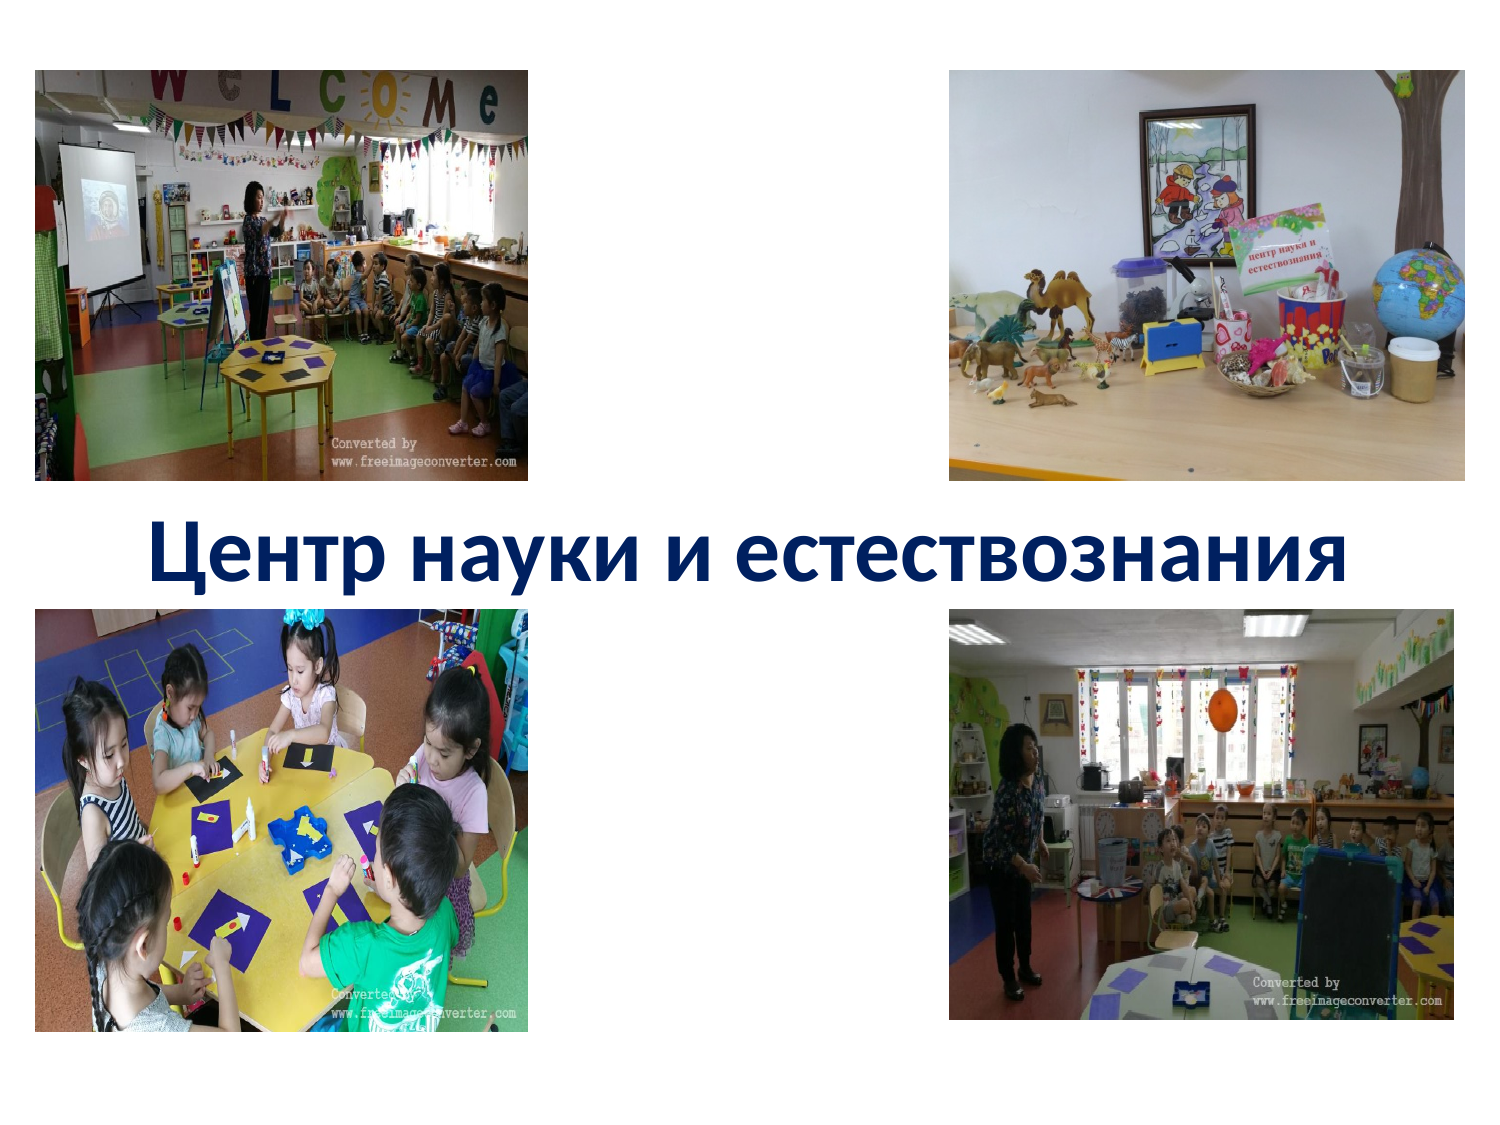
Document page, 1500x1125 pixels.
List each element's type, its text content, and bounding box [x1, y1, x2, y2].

picture [948, 609, 1454, 1020]
picture [948, 70, 1466, 481]
title Центр науки и естествознания [75, 468, 1425, 622]
picture [34, 70, 528, 481]
picture [34, 609, 528, 1032]
